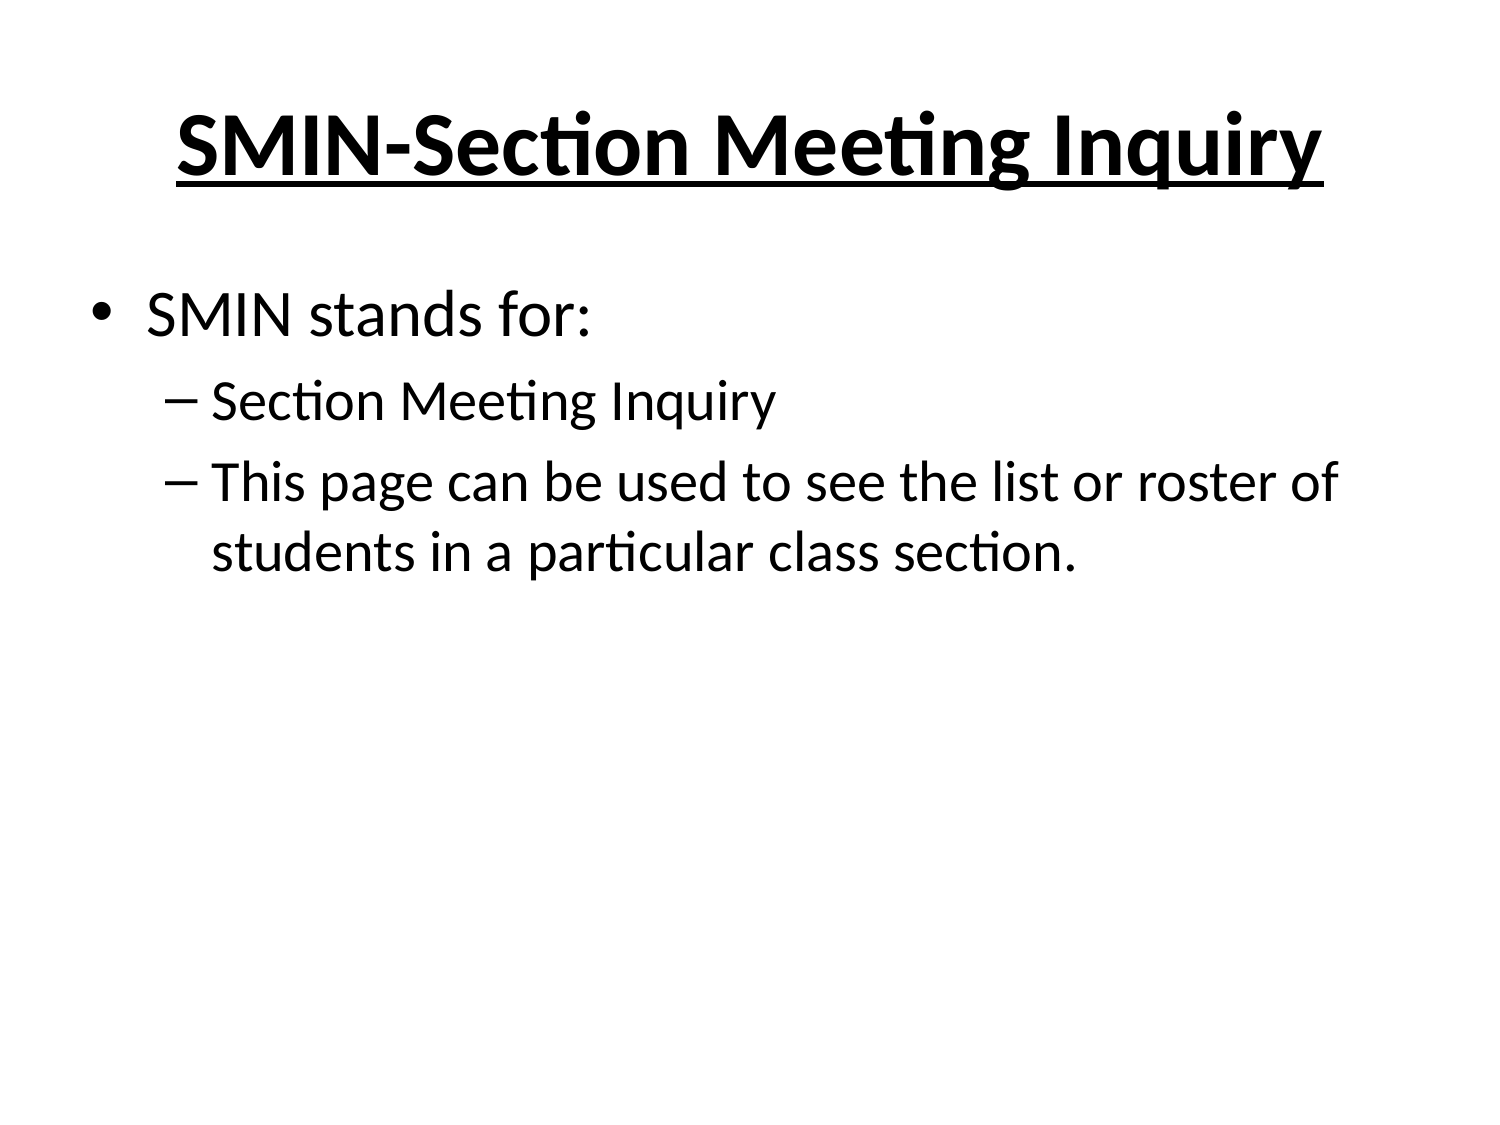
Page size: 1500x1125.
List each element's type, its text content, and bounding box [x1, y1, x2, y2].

list SMIN stands for: Section Meeting Inquiry This page can be used to see the list or roster of students in a particular class section. [75, 262, 1425, 1005]
title SMIN-Section Meeting Inquiry [75, 45, 1425, 233]
